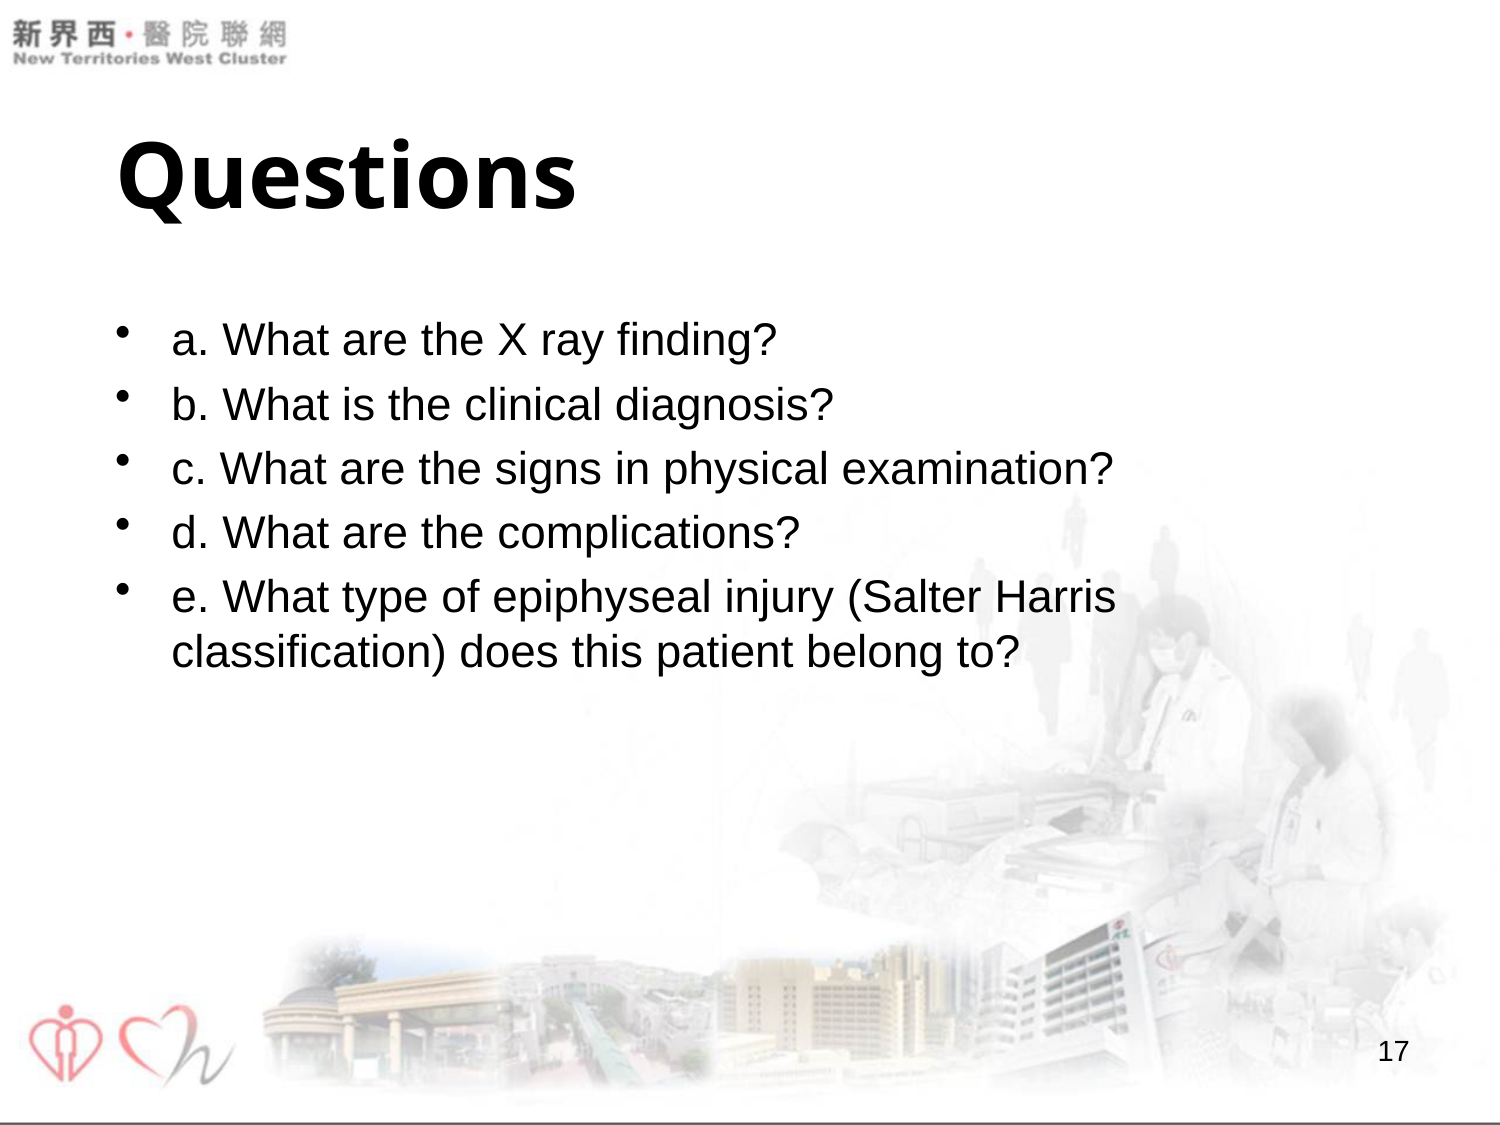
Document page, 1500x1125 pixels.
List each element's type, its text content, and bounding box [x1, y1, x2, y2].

list a. What are the X ray finding? b. What is the clinical diagnosis? c. What are the signs in physical examination? d. What are the complications? e. What type of epiphyseal injury (Salter Harris classification) does this patient belong to? [100, 302, 1388, 1012]
picture [0, 0, 1500, 1125]
title Questions [100, 78, 1388, 266]
slide_number 17 [1074, 1024, 1425, 1103]
